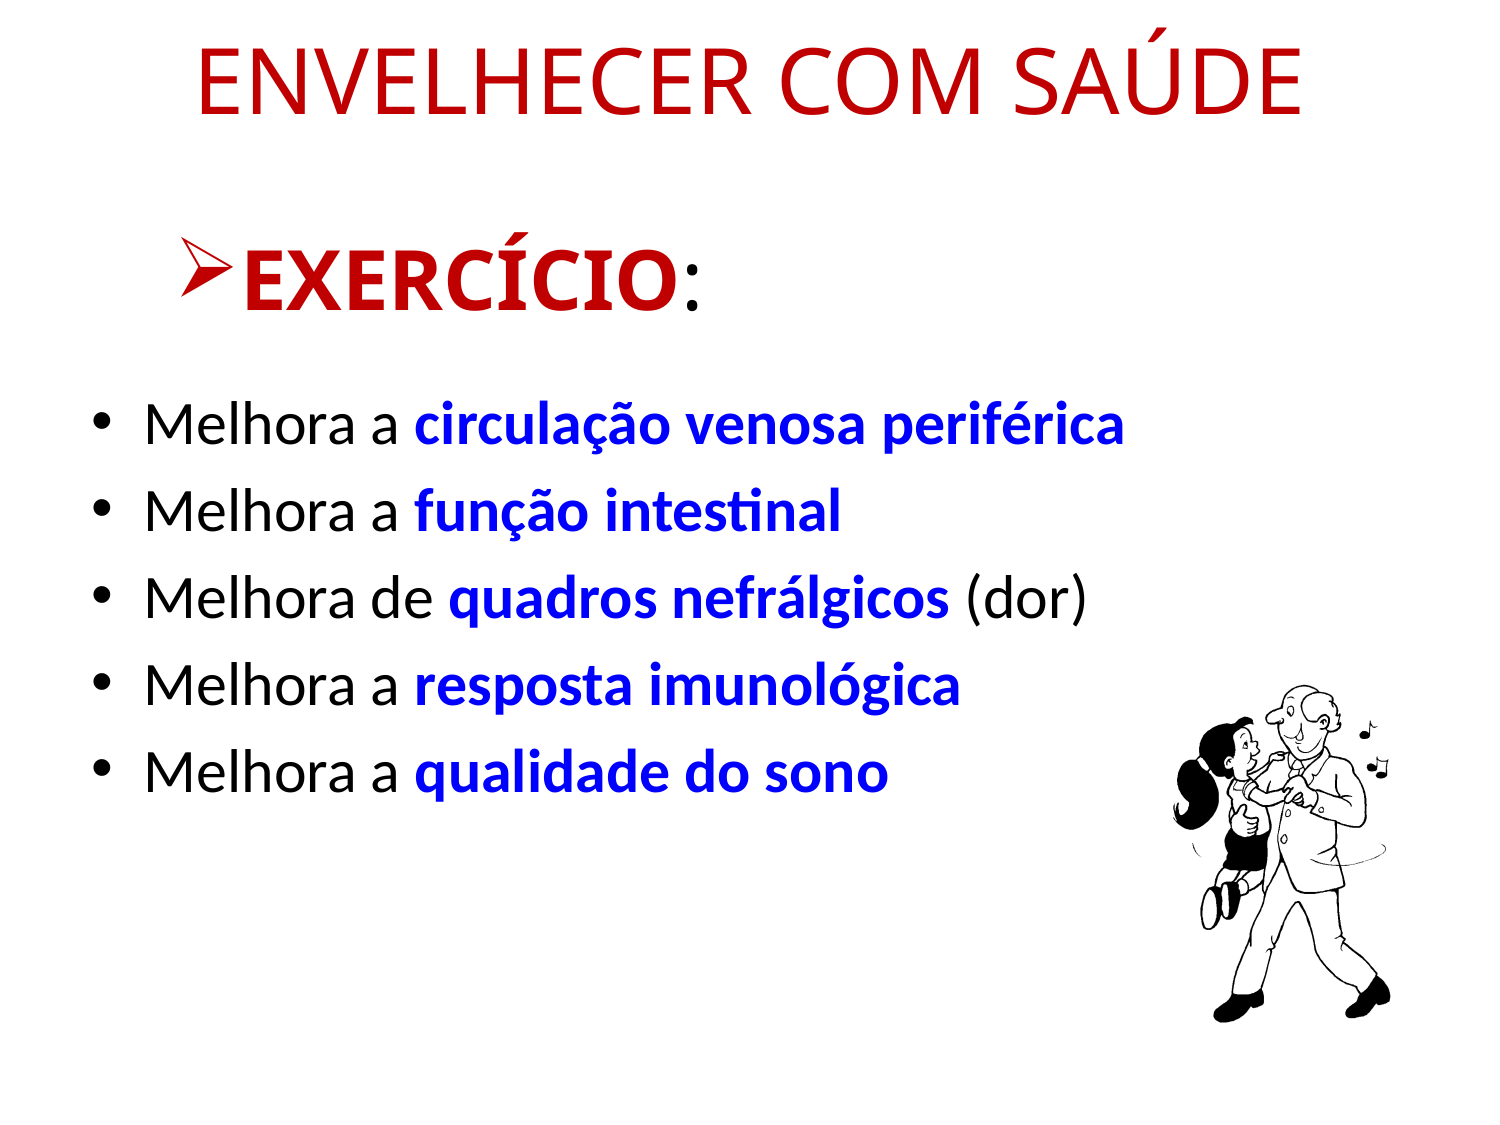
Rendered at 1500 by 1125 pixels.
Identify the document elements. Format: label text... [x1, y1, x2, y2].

list Melhora a circulação venosa periférica Melhora a função intestinal Melhora de quadros nefrálgicos (dor) Melhora a resposta imunológica Melhora a qualidade do sono [76, 375, 1427, 1118]
picture [1115, 640, 1447, 1065]
text_box EXERCÍCIO: [159, 219, 833, 335]
title ENVELHECER COM SAÚDE [75, 7, 1425, 149]
